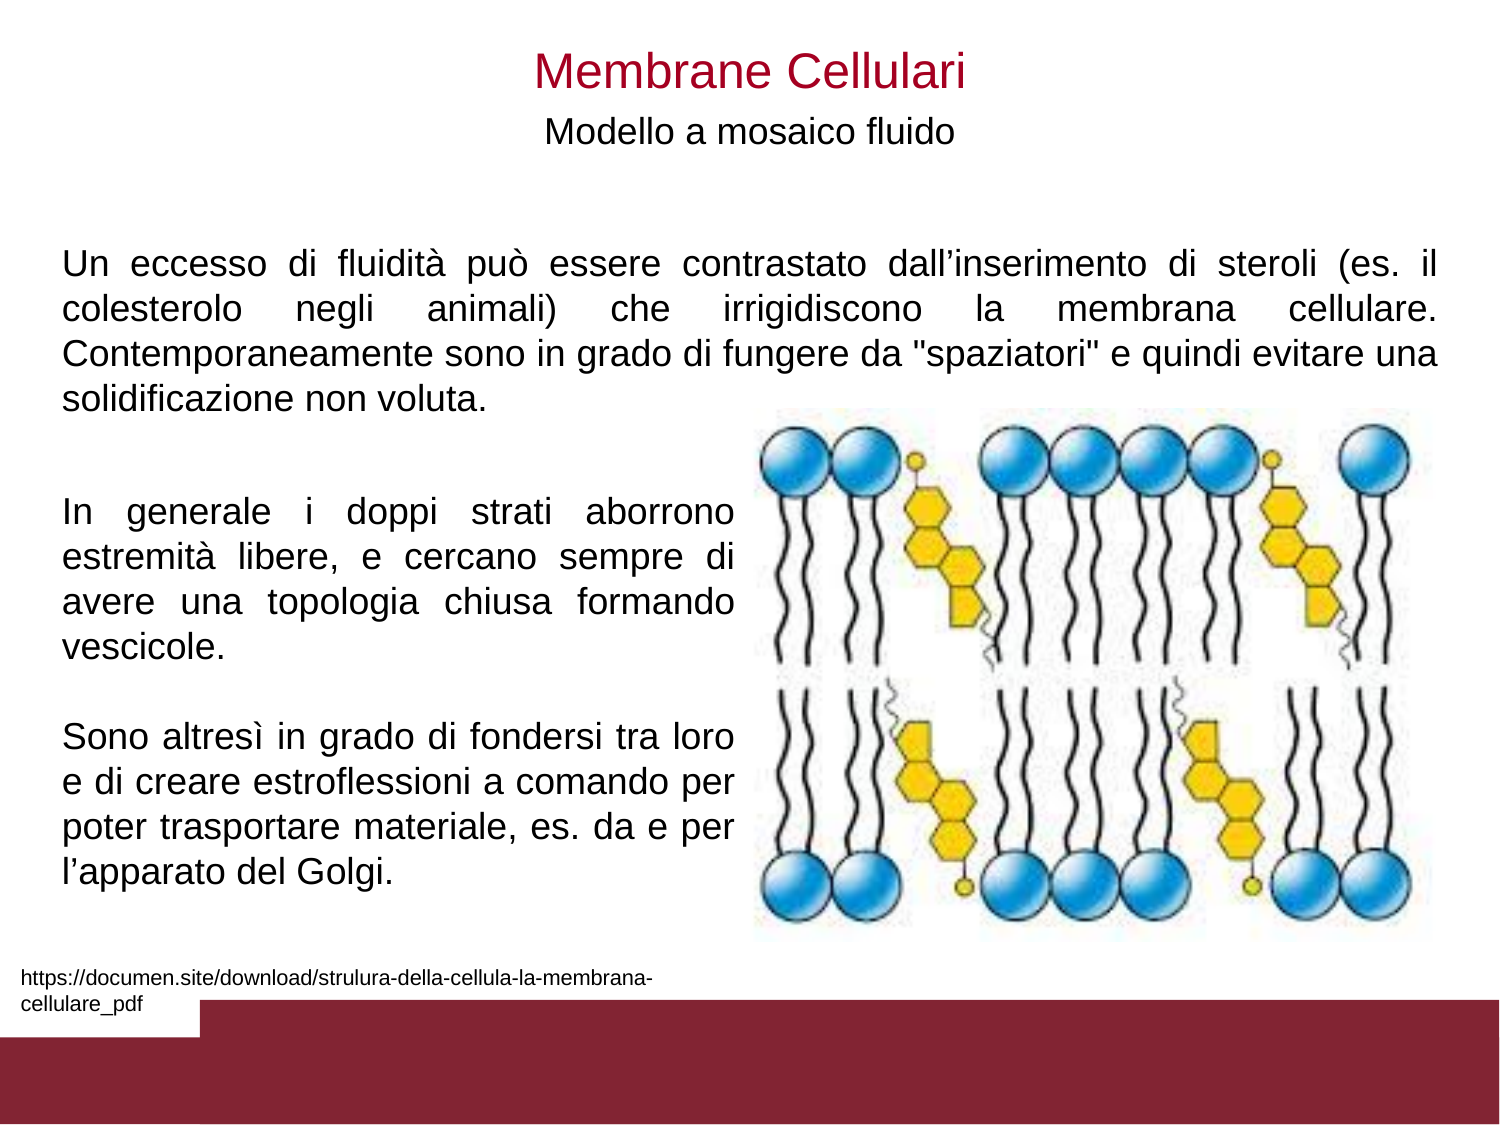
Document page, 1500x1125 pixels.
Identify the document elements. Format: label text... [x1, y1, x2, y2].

text_box Membrane Cellulari [518, 30, 982, 106]
text_box In generale i doppi strati aborrono estremità libere, e cercano sempre di avere una topologia chiusa formando vescicole. Sono altresì in grado di fondersi tra loro e di creare estroflessioni a comando per poter trasportare materiale, es. da e per l’apparato del Golgi. [47, 479, 705, 900]
picture [710, 408, 1461, 943]
text_box Un eccesso di fluidità può essere contrastato dall’inserimento di steroli (es. il colesterolo negli animali) che irrigidiscono la membrana cellulare. Contemporaneamente sono in grado di fungere da "spaziatori" e quindi evitare una solidificazione non voluta. [47, 231, 1453, 427]
text_box https://documen.site/download/strulura-della-cellula-la-membrana-cellulare_pdf [5, 956, 756, 1024]
text_box Modello a mosaico fluido [529, 100, 971, 160]
